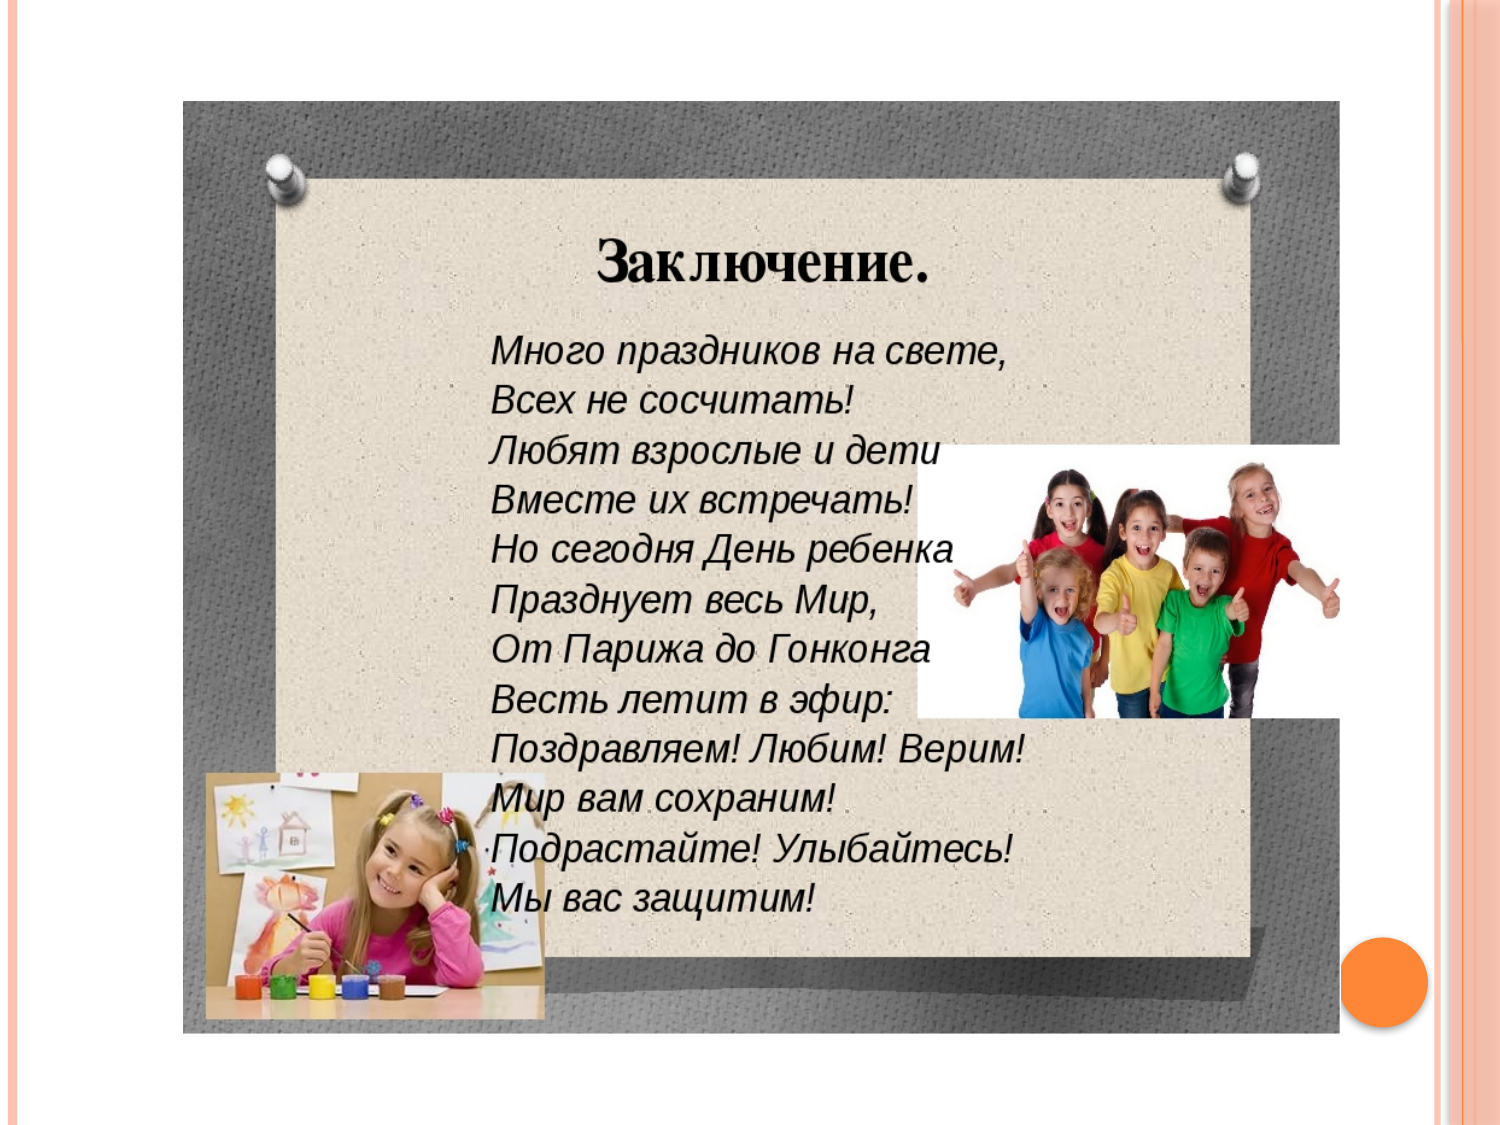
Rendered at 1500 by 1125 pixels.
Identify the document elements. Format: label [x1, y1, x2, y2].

picture [182, 101, 1342, 1036]
